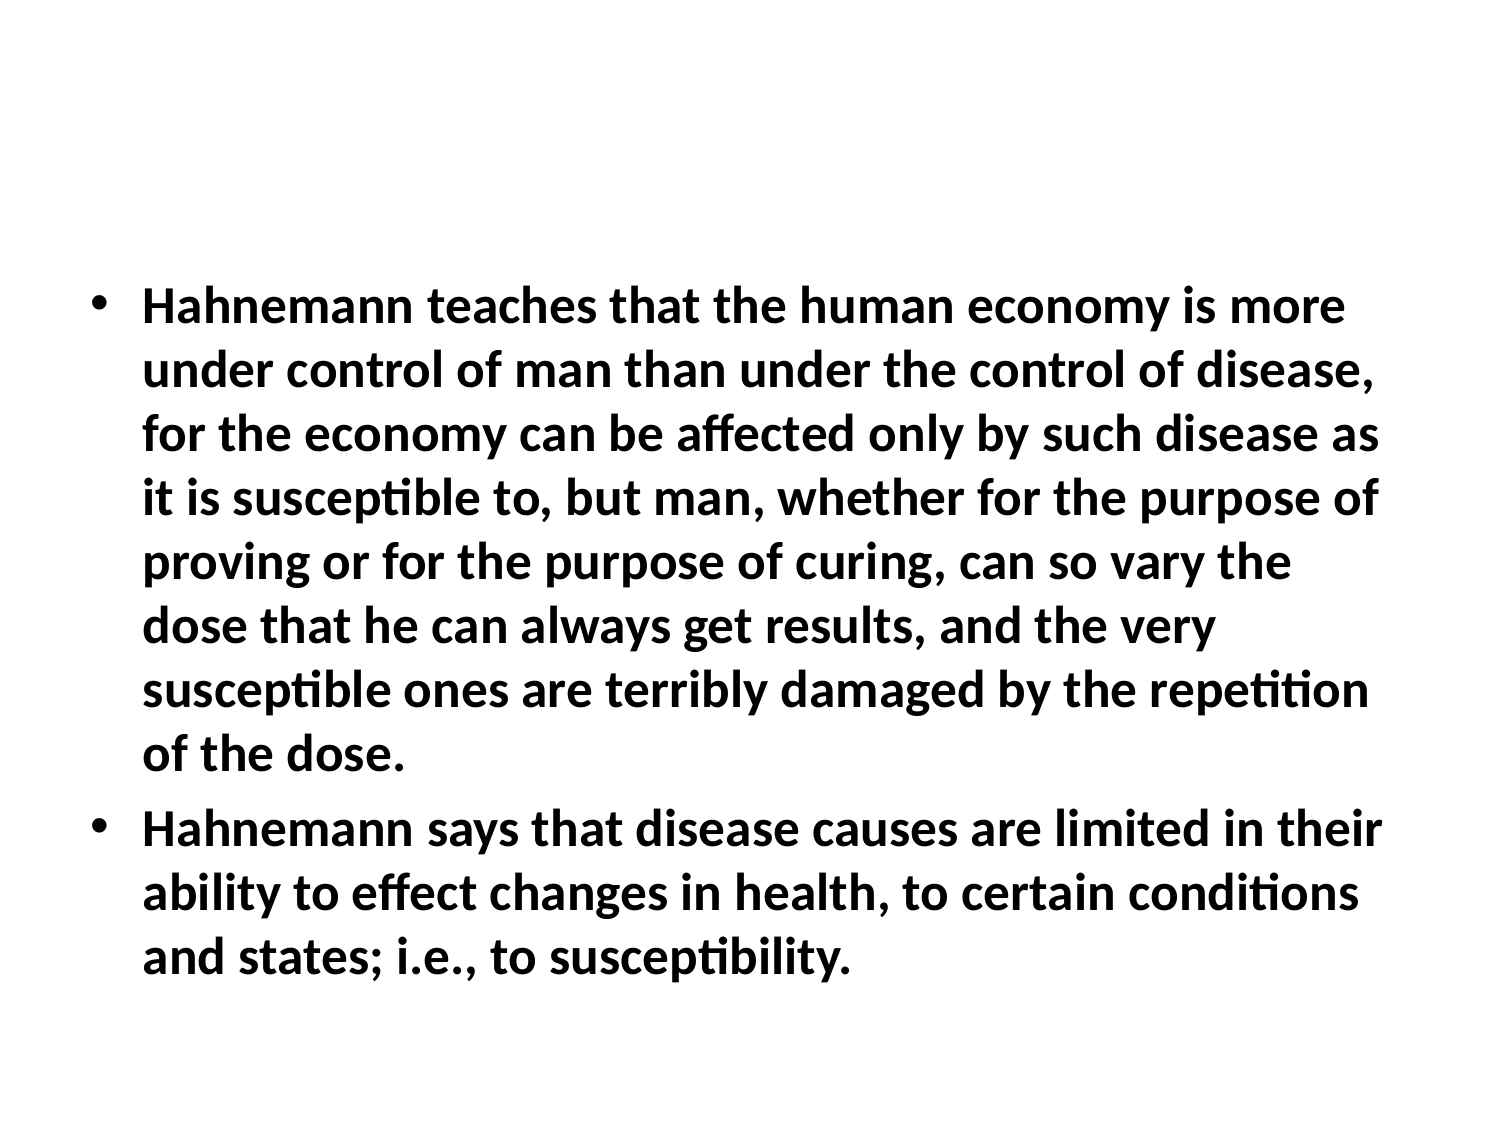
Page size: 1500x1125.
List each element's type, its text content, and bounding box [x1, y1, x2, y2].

list Hahnemann teaches that the human economy is more under control of man than under the control of disease, for the economy can be affected only by such disease as it is susceptible to, but man, whether for the purpose of proving or for the purpose of curing, can so vary the dose that he can always get results, and the very susceptible ones are terribly damaged by the repetition of the dose. Hahnemann says that disease causes are limited in their ability to effect changes in health, to certain conditions and states; i.e., to susceptibility. [75, 262, 1425, 1005]
